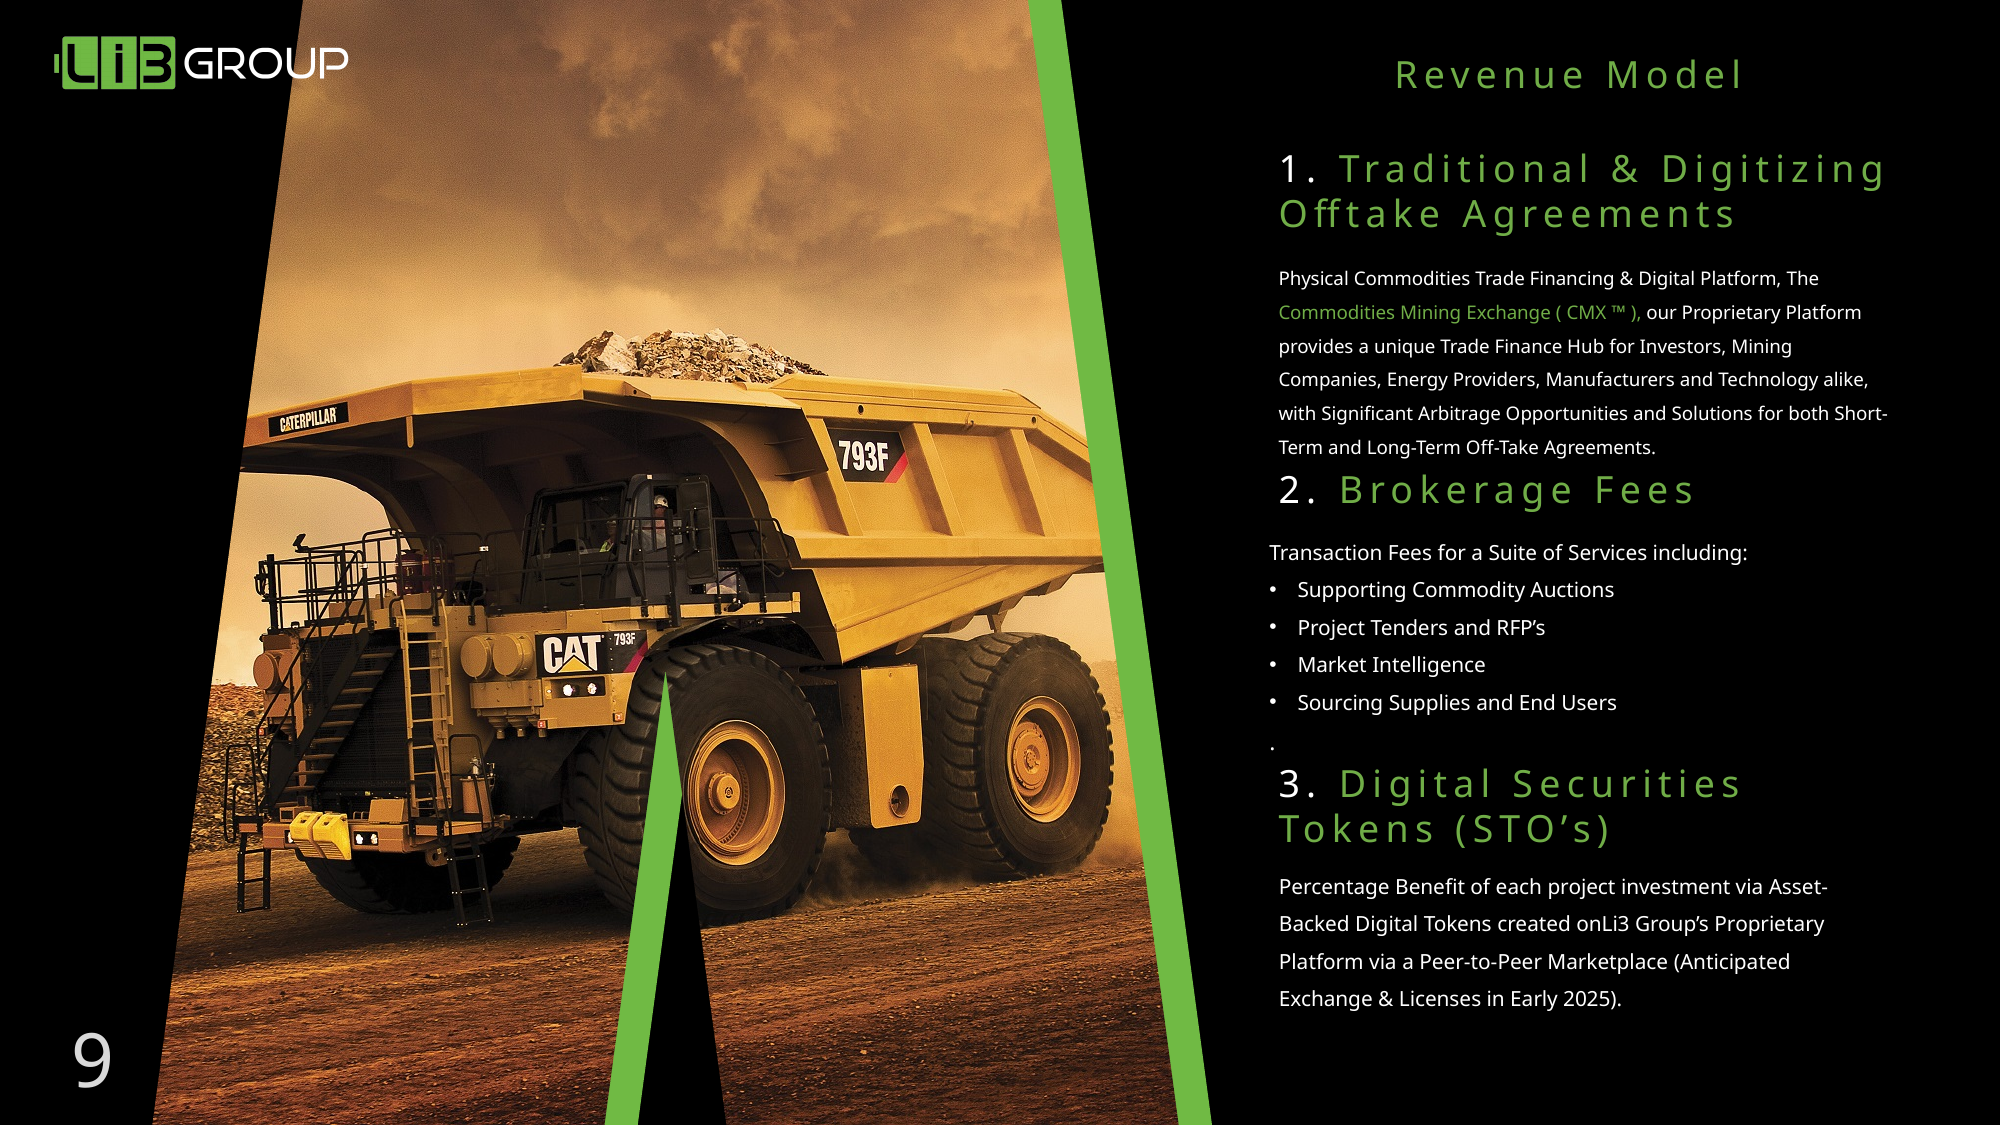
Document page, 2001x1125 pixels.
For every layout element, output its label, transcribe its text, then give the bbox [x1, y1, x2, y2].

text_box Physical Commodities Trade Financing & Digital Platform, The Commodities Mining Exchange ( CMX ™ ), our Proprietary Platform provides a unique Trade Finance Hub for Investors, Mining Companies, Energy Providers, Manufacturers and Technology alike, with Significant Arbitrage Opportunities and Solutions for both Short-Term and Long-Term Off-Take Agreements. [1263, 248, 1911, 459]
text_box Transaction Fees for a Suite of Services including: Supporting Commodity Auctions Project Tenders and RFP’s Market Intelligence Sourcing Supplies and End Users . [1254, 519, 1902, 804]
text_box 3. Digital Securities Tokens (STO’s) [1263, 752, 1931, 858]
text_box 1. Traditional & Digitizing Offtake Agreements [1263, 137, 1950, 243]
text_box Percentage Benefit of each project investment via Asset-Backed Digital Tokens created onLi3 Group’s Proprietary Platform via a Peer-to-Peer Marketplace (Anticipated Exchange & Licenses in Early 2025). [1264, 858, 1892, 1018]
text_box Revenue Model [1379, 43, 2000, 104]
text_box 2. Brokerage Fees [1263, 459, 1931, 519]
text_box 9 [56, 1005, 152, 1123]
picture [49, 0, 1179, 1125]
